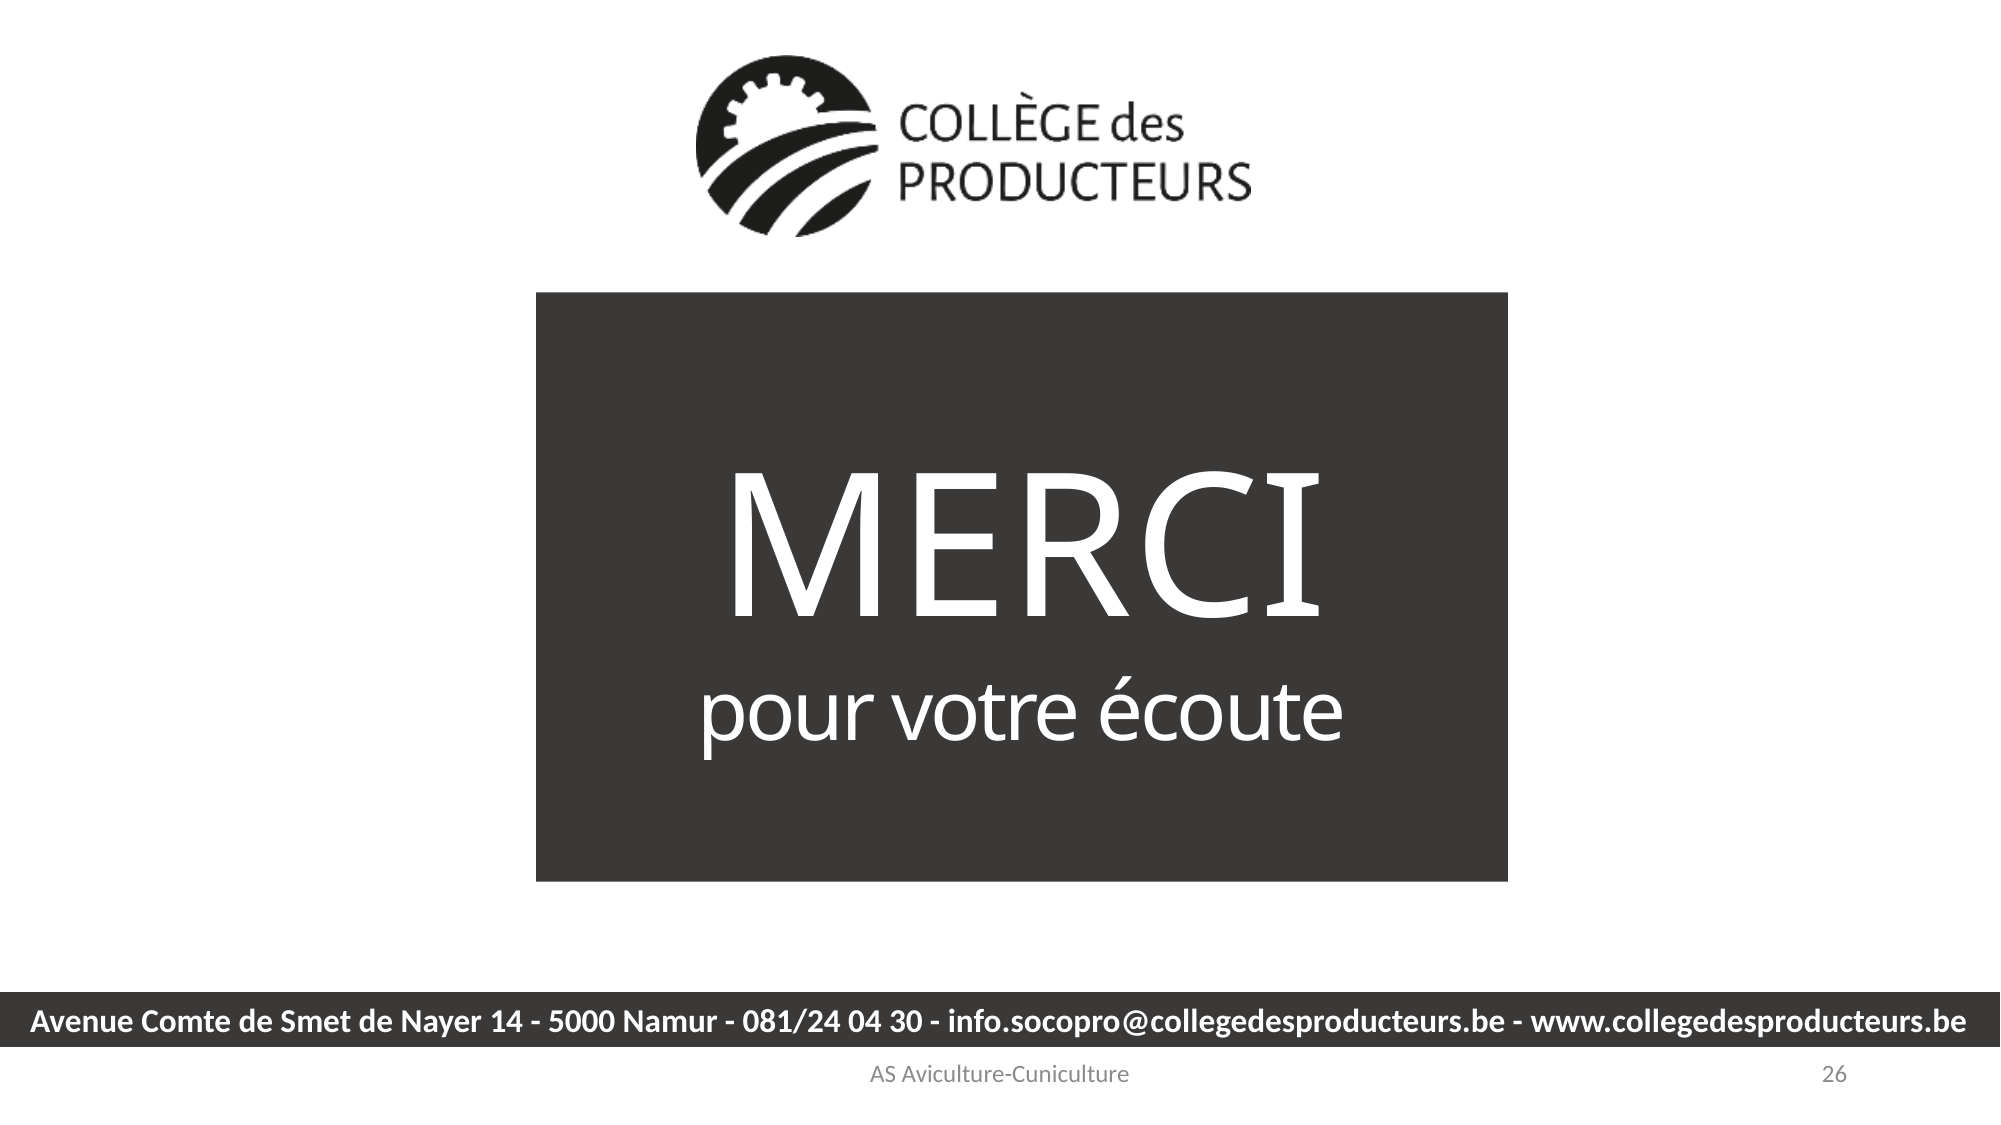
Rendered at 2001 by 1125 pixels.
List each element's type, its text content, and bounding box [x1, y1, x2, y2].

picture [696, 55, 1251, 237]
slide_number 26 [1412, 1047, 1863, 1103]
footer AS Aviculture-Cuniculture [662, 1042, 1338, 1103]
text_box MERCI pour votre écoute [535, 291, 1509, 883]
text_box Avenue Comte de Smet de Nayer 14 - 5000 Namur - 081/24 04 30 - info.socopro@collegedesproducteurs.be - www.collegedesproducteurs.be [0, 992, 2000, 1047]
